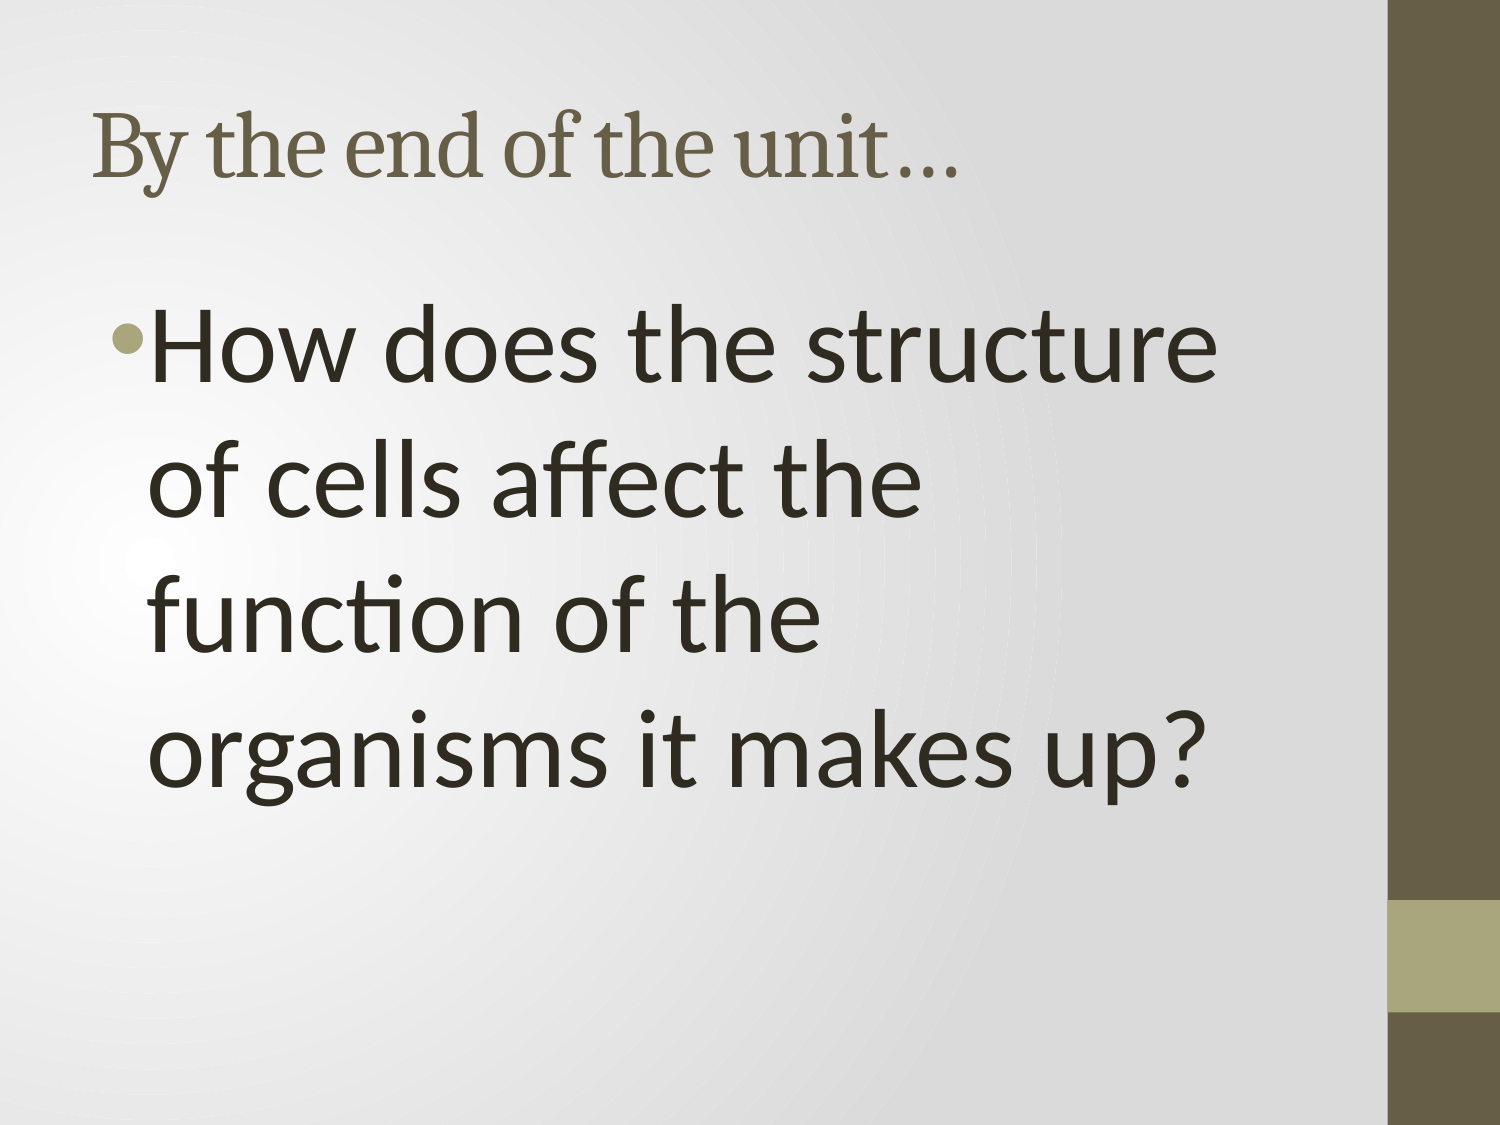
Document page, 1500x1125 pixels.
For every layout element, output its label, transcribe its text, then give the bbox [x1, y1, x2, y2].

title By the end of the unit… [75, 45, 1325, 233]
list How does the structure of cells affect the function of the organisms it makes up? [75, 262, 1325, 1050]
